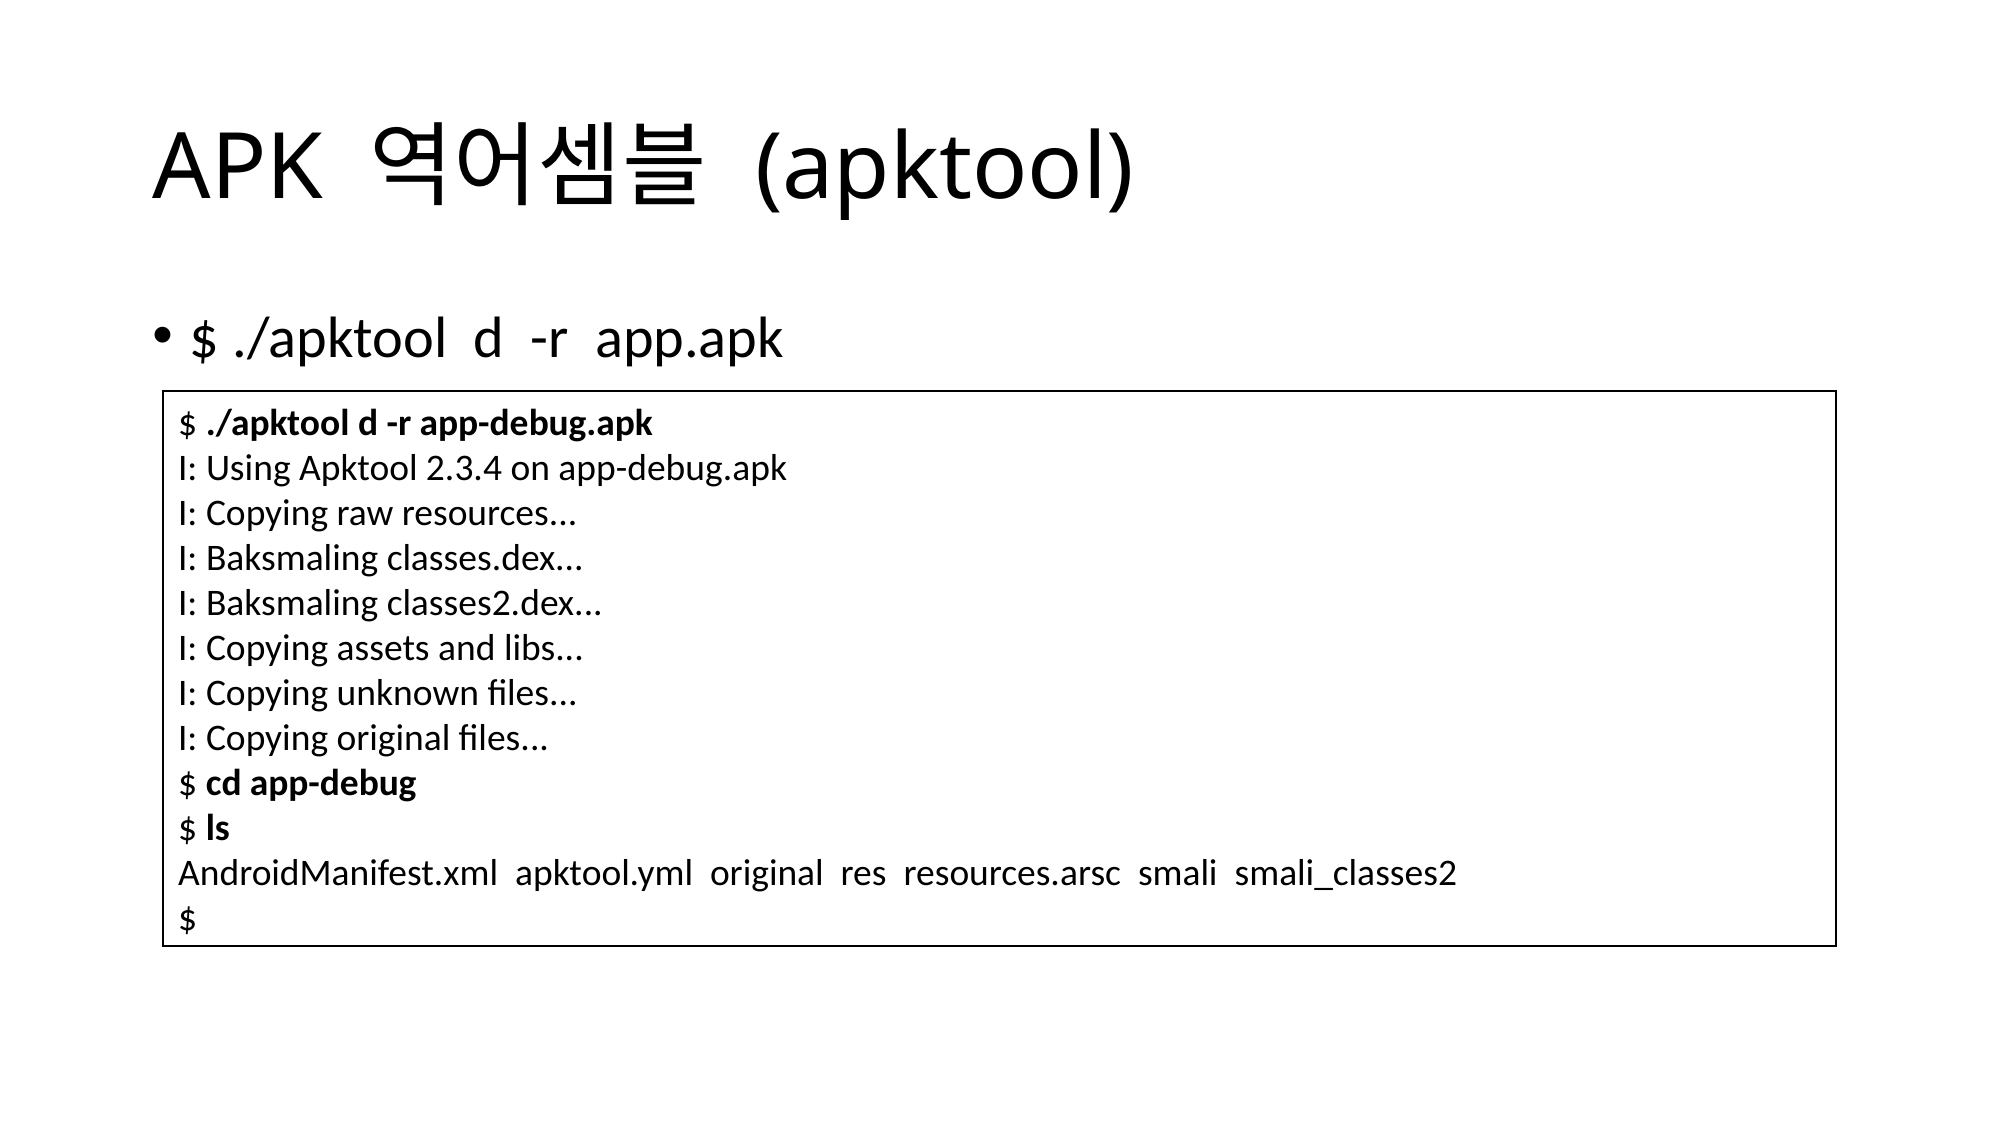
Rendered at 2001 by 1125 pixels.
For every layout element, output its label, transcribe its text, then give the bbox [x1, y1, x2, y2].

title APK 역어셈블 (apktool) [137, 59, 1863, 278]
text_box $ ./apktool d -r app-debug.apk I: Using Apktool 2.3.4 on app-debug.apk I: Copying raw resources... I: Baksmaling classes.dex... I: Baksmaling classes2.dex... I: Copying assets and libs... I: Copying unknown files... I: Copying original files... $ cd app-debug $ ls AndroidManifest.xml apktool.yml original res resources.arsc smali smali_classes2 $ [162, 390, 1837, 947]
list $ ./apktool d -r app.apk [137, 299, 1863, 1014]
